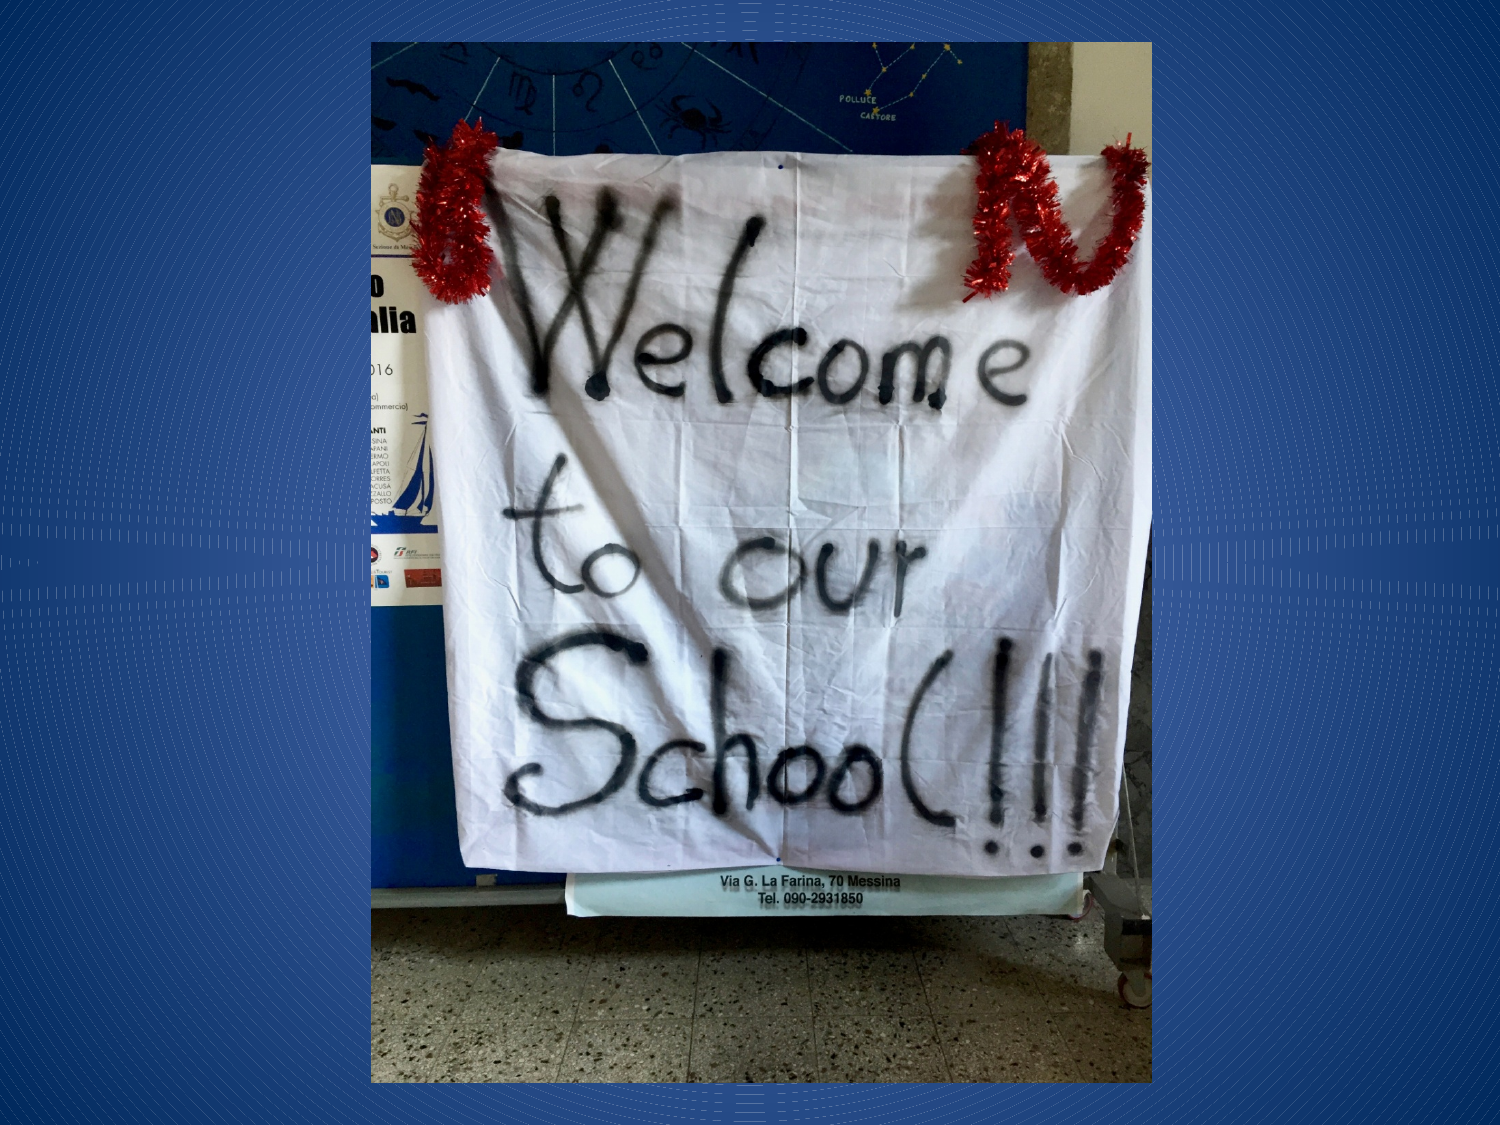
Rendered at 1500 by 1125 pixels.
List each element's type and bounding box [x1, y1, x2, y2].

list [371, 42, 1152, 1083]
